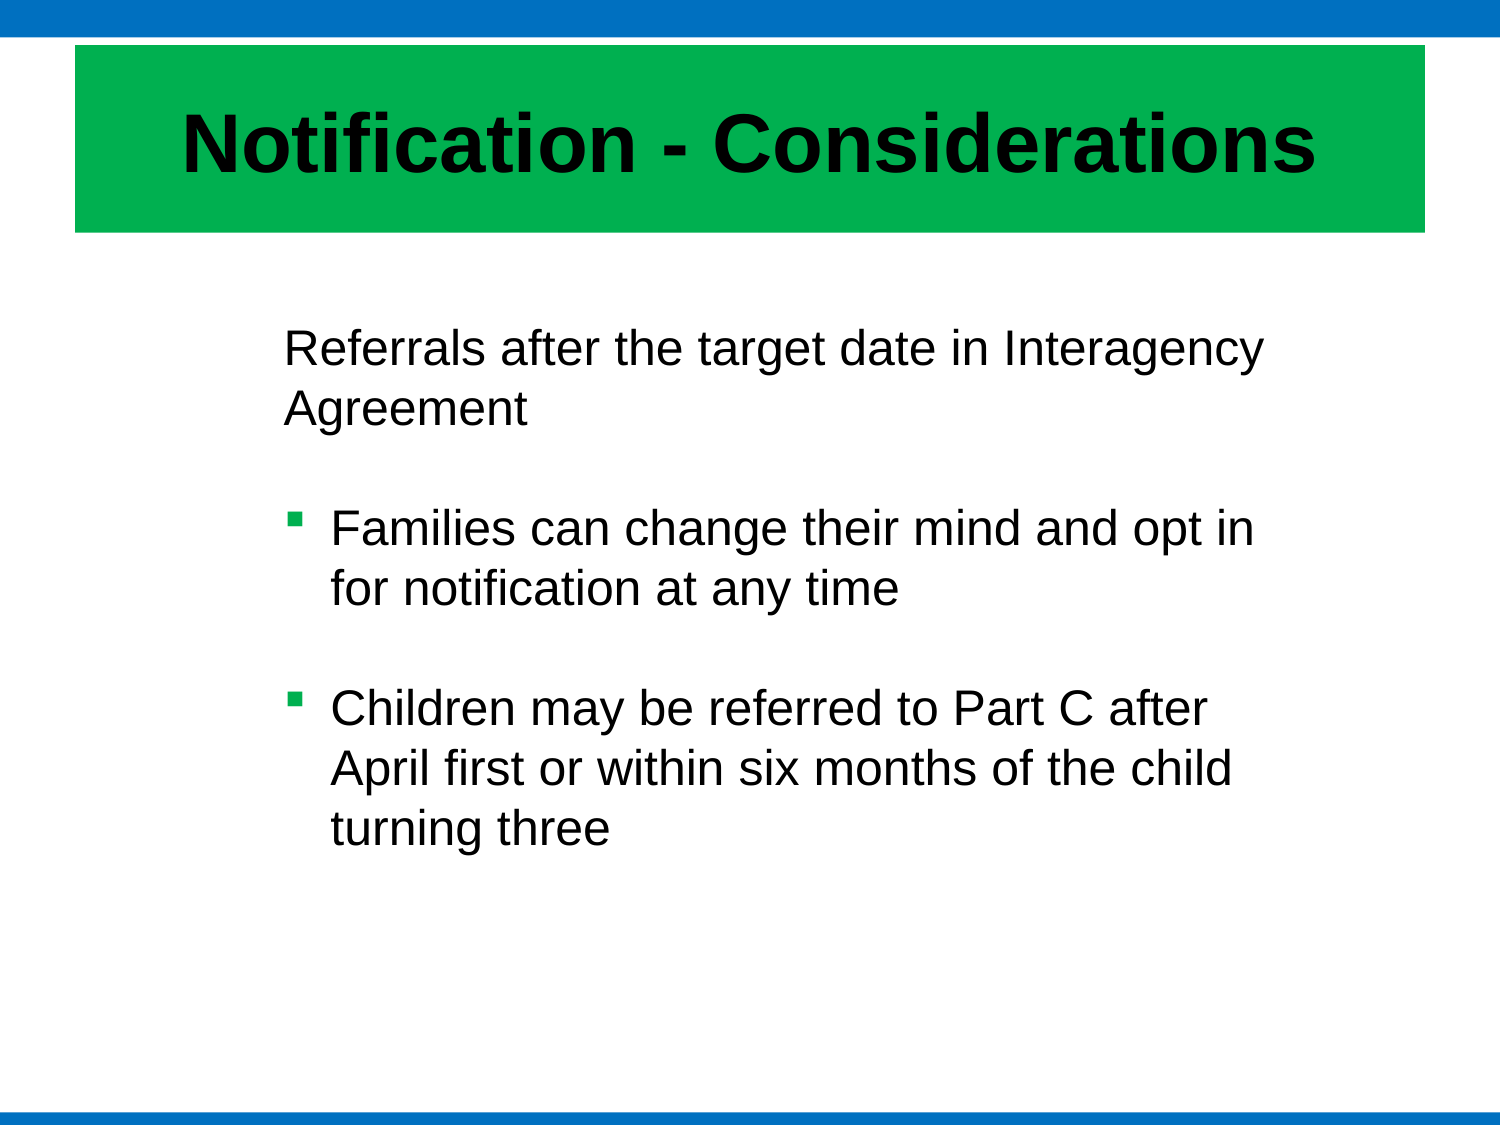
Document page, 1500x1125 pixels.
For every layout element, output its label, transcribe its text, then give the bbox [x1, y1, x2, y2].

title Notification - Considerations [75, 45, 1425, 233]
text_box Referrals after the target date in Interagency Agreement Families can change their mind and opt in for notification at any time Children may be referred to Part C after April first or within six months of the child turning three [193, 307, 1307, 958]
